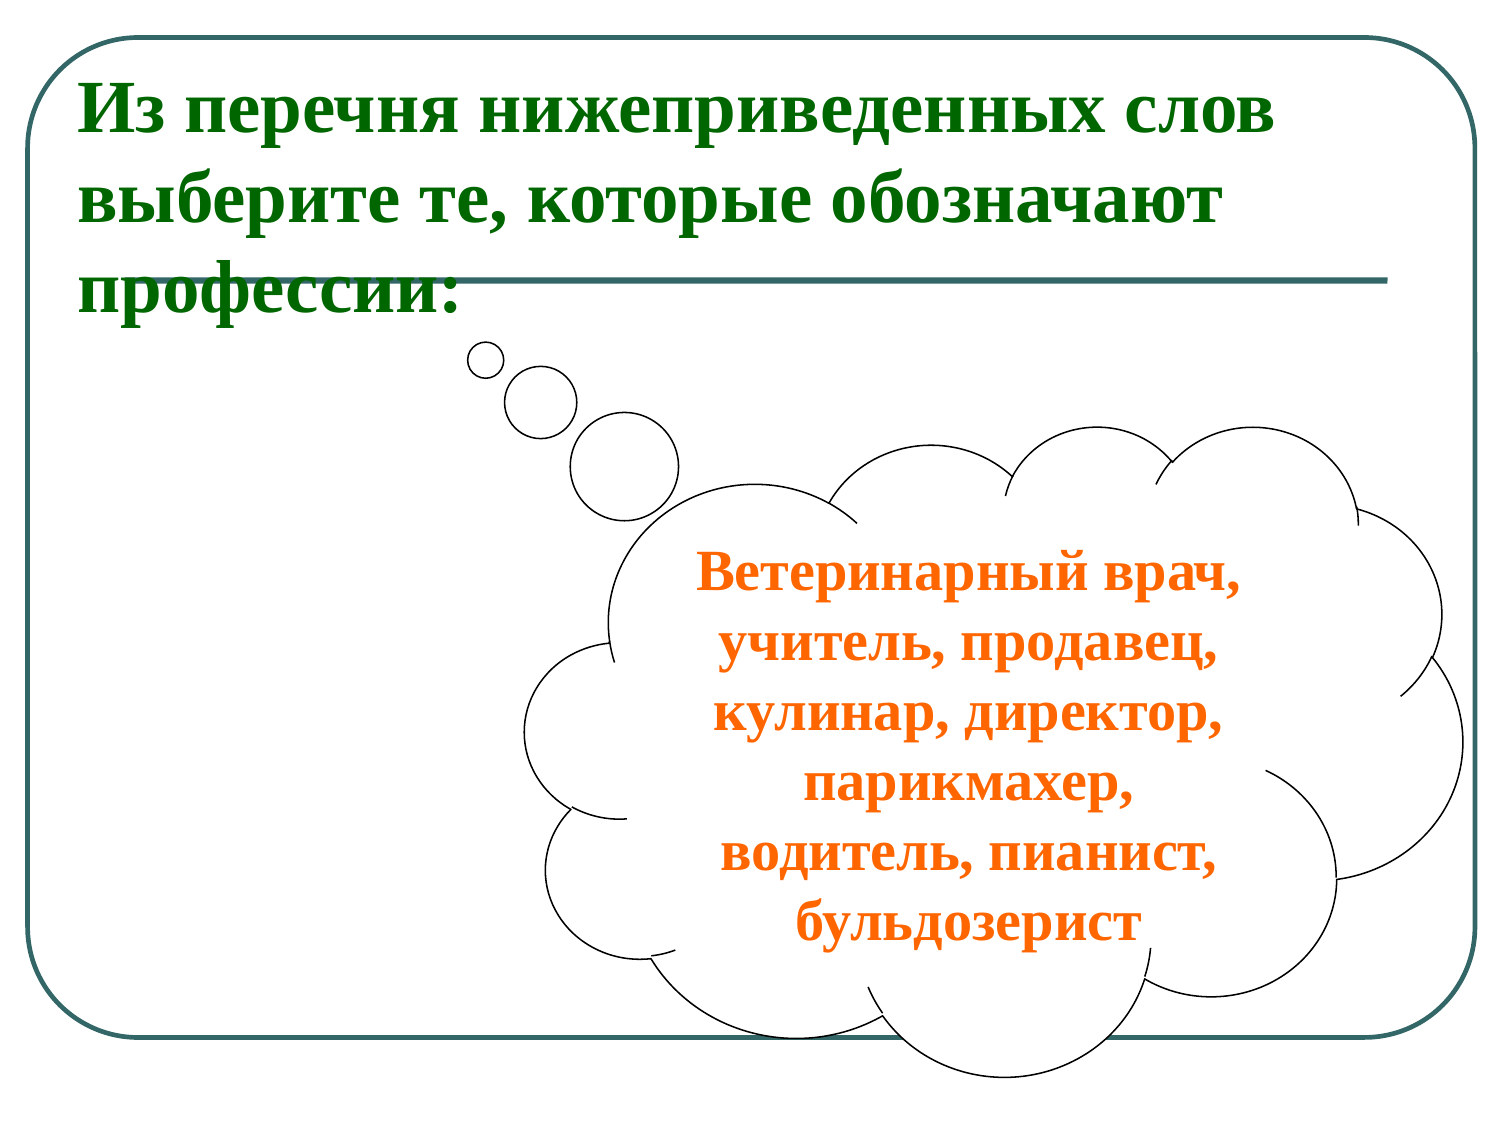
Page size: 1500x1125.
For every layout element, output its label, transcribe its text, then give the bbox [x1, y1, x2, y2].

text_box Из перечня нижеприведенных слов выберите те, которые обозначают профессии: [62, 49, 1415, 335]
text_box [524, 427, 1463, 1078]
text_box [504, 366, 577, 439]
text_box [467, 342, 504, 379]
text_box Ветеринарный врач, учитель, продавец, кулинар, директор, парикмахер, водитель, пианист, бульдозерист [674, 524, 1263, 960]
text_box [570, 412, 679, 521]
